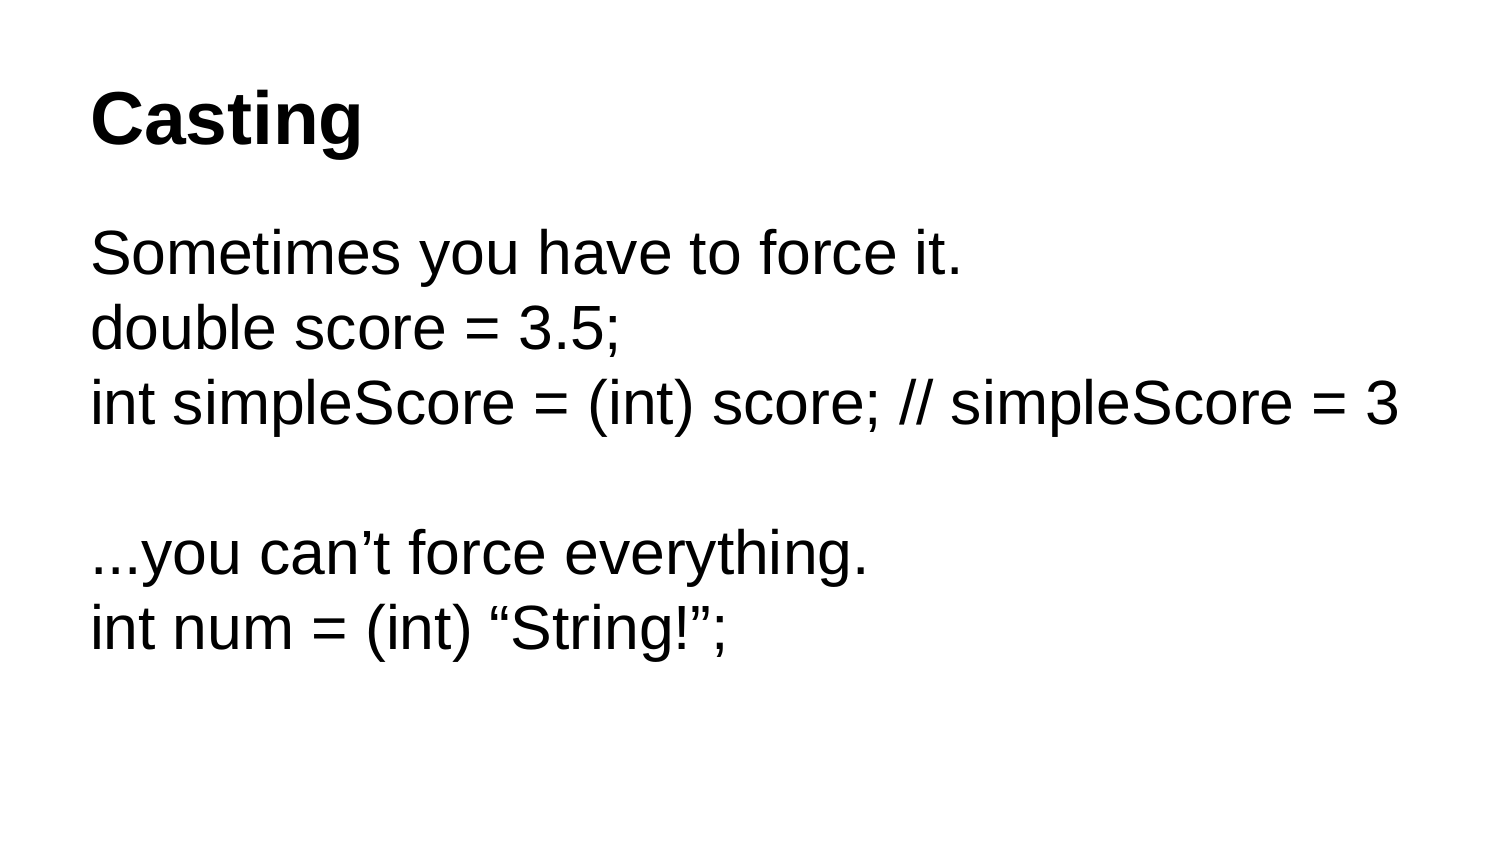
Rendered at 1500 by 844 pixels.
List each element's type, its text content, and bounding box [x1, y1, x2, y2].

title Casting [75, 33, 1425, 175]
list Sometimes you have to force it. double score = 3.5; int simpleScore = (int) score; // simpleScore = 3 ...you can’t force everything. int num = (int) “String!”; [75, 196, 1425, 808]
